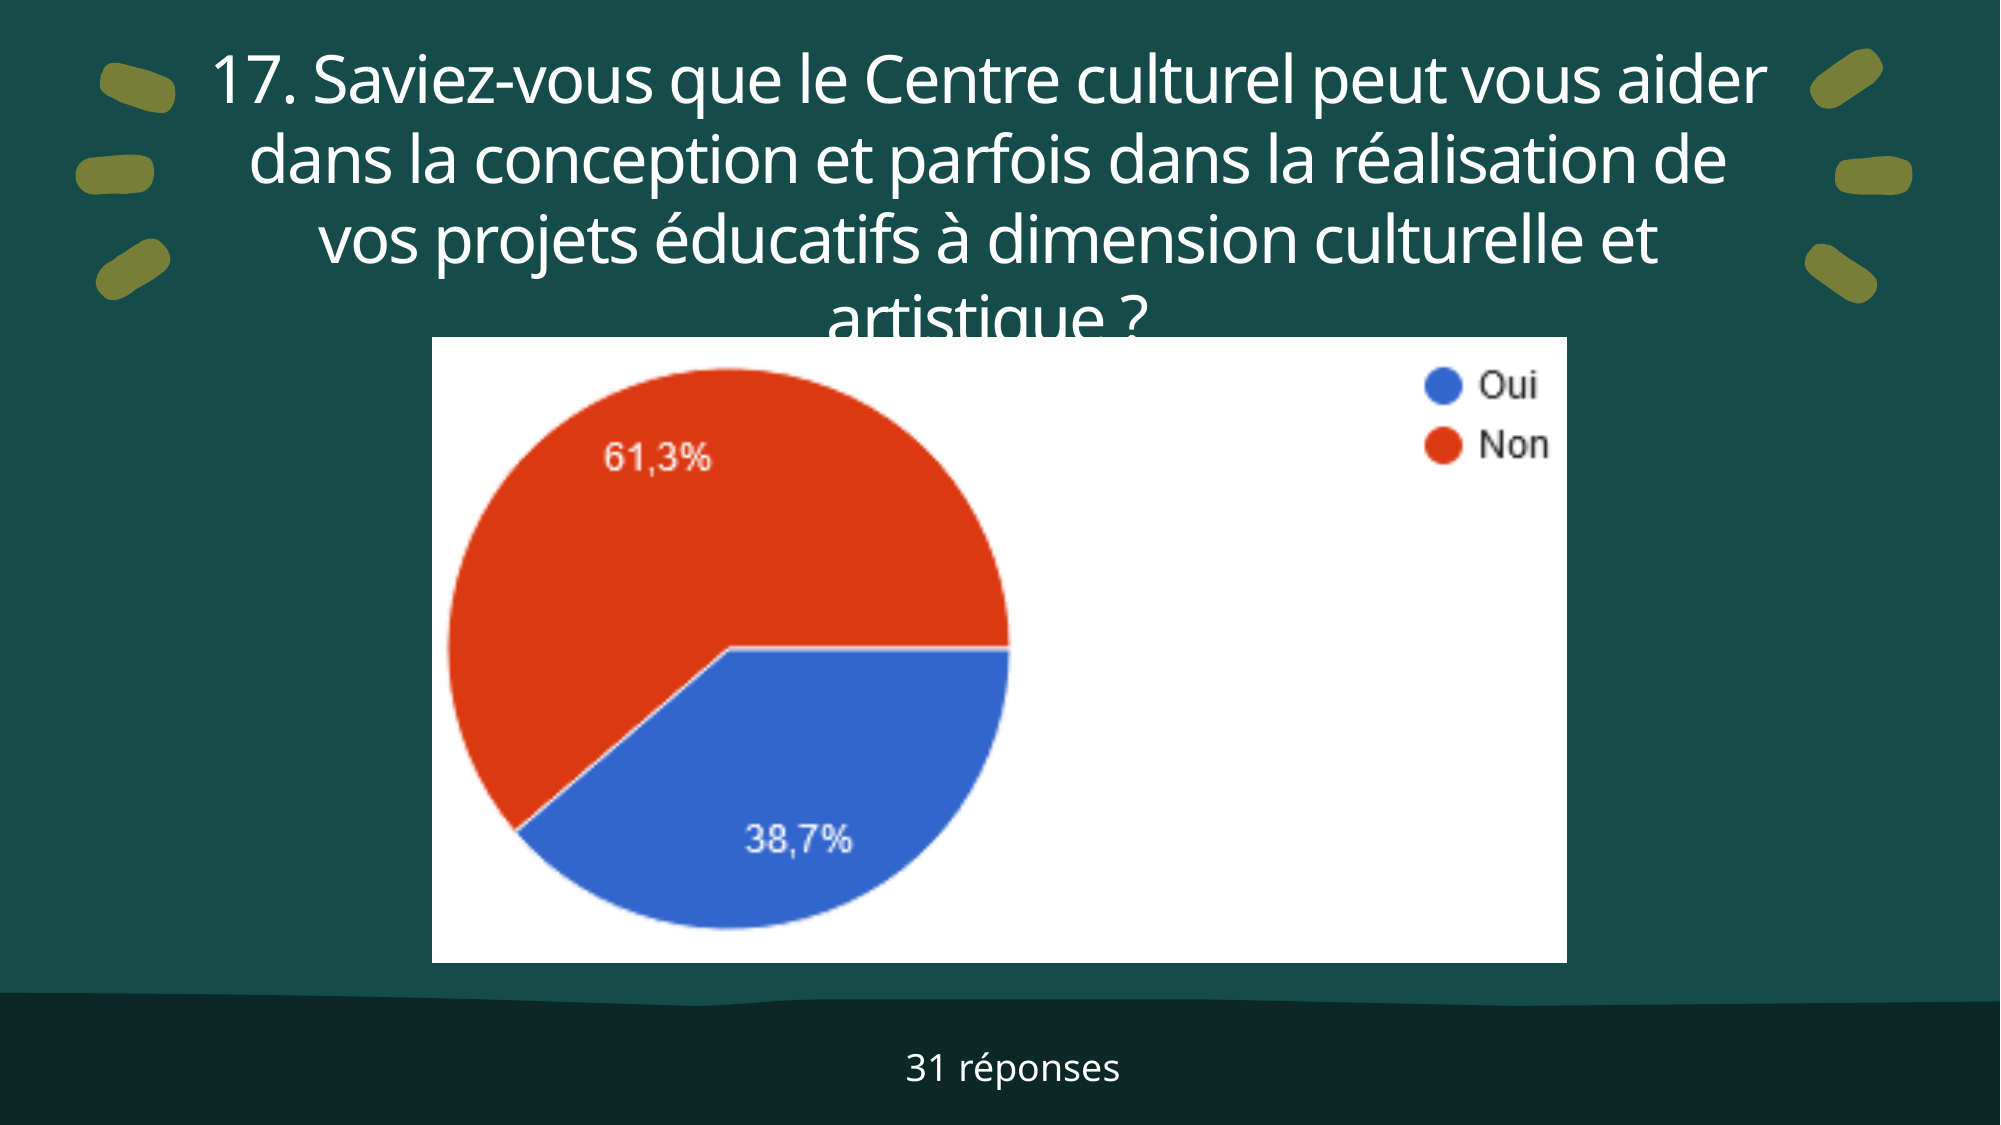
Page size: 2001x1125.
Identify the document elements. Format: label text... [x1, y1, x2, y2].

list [432, 337, 1567, 963]
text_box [63, 66, 177, 305]
title 17. Saviez-vous que le Centre culturel peut vous aider dans la conception et parfois dans la réalisation de vos projets éducatifs à dimension culturelle et artistique ? [197, 36, 1779, 118]
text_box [1808, 44, 1913, 308]
text_box 31 réponses [890, 1036, 1570, 1097]
text_box [0, 992, 2000, 1125]
text_box [0, 0, 2000, 1005]
